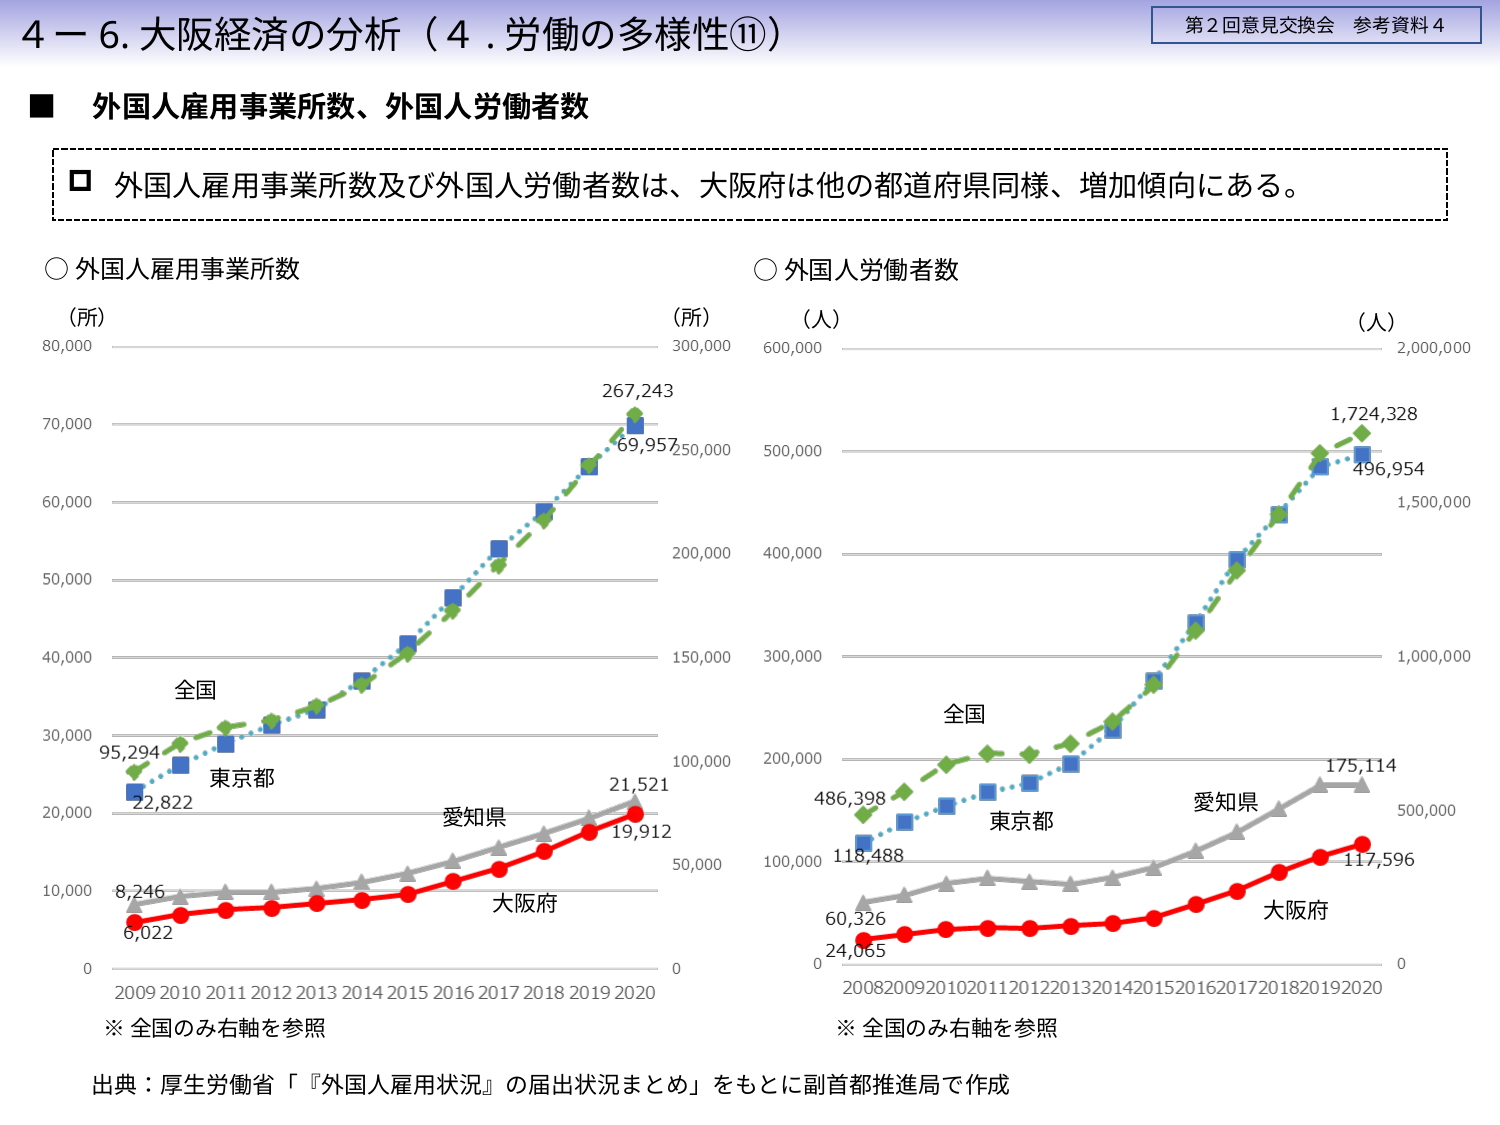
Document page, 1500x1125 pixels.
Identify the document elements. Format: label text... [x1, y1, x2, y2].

text_box 出典：厚生労働省「『外国人雇用状況』の届出状況まとめ」をもとに副首都推進局で作成 [76, 1062, 1255, 1106]
text_box ○外国人労働者数 [738, 251, 1046, 297]
text_box 外国人雇用事業所数及び外国人労働者数は、大阪府は他の都道府県同様、増加傾向にある。 [52, 148, 1448, 221]
text_box 第２回意見交換会 参考資料４ [1151, 6, 1482, 44]
text_box （所） [41, 297, 135, 324]
text_box ※全国のみ右軸を参照 [88, 1016, 420, 1049]
picture [28, 324, 1483, 1018]
text_box （所） [645, 297, 739, 324]
text_box ■ 外国人雇用事業所数、外国人労働者数 [12, 67, 639, 145]
text_box （人） [775, 298, 869, 326]
text_box （人） [1330, 302, 1424, 326]
text_box ※全国のみ右軸を参照 [820, 1018, 1152, 1049]
text_box ○外国人雇用事業所数 [29, 250, 337, 295]
text_box ４ー6.大阪経済の分析（４.労働の多様性⑪） [0, 0, 1500, 67]
